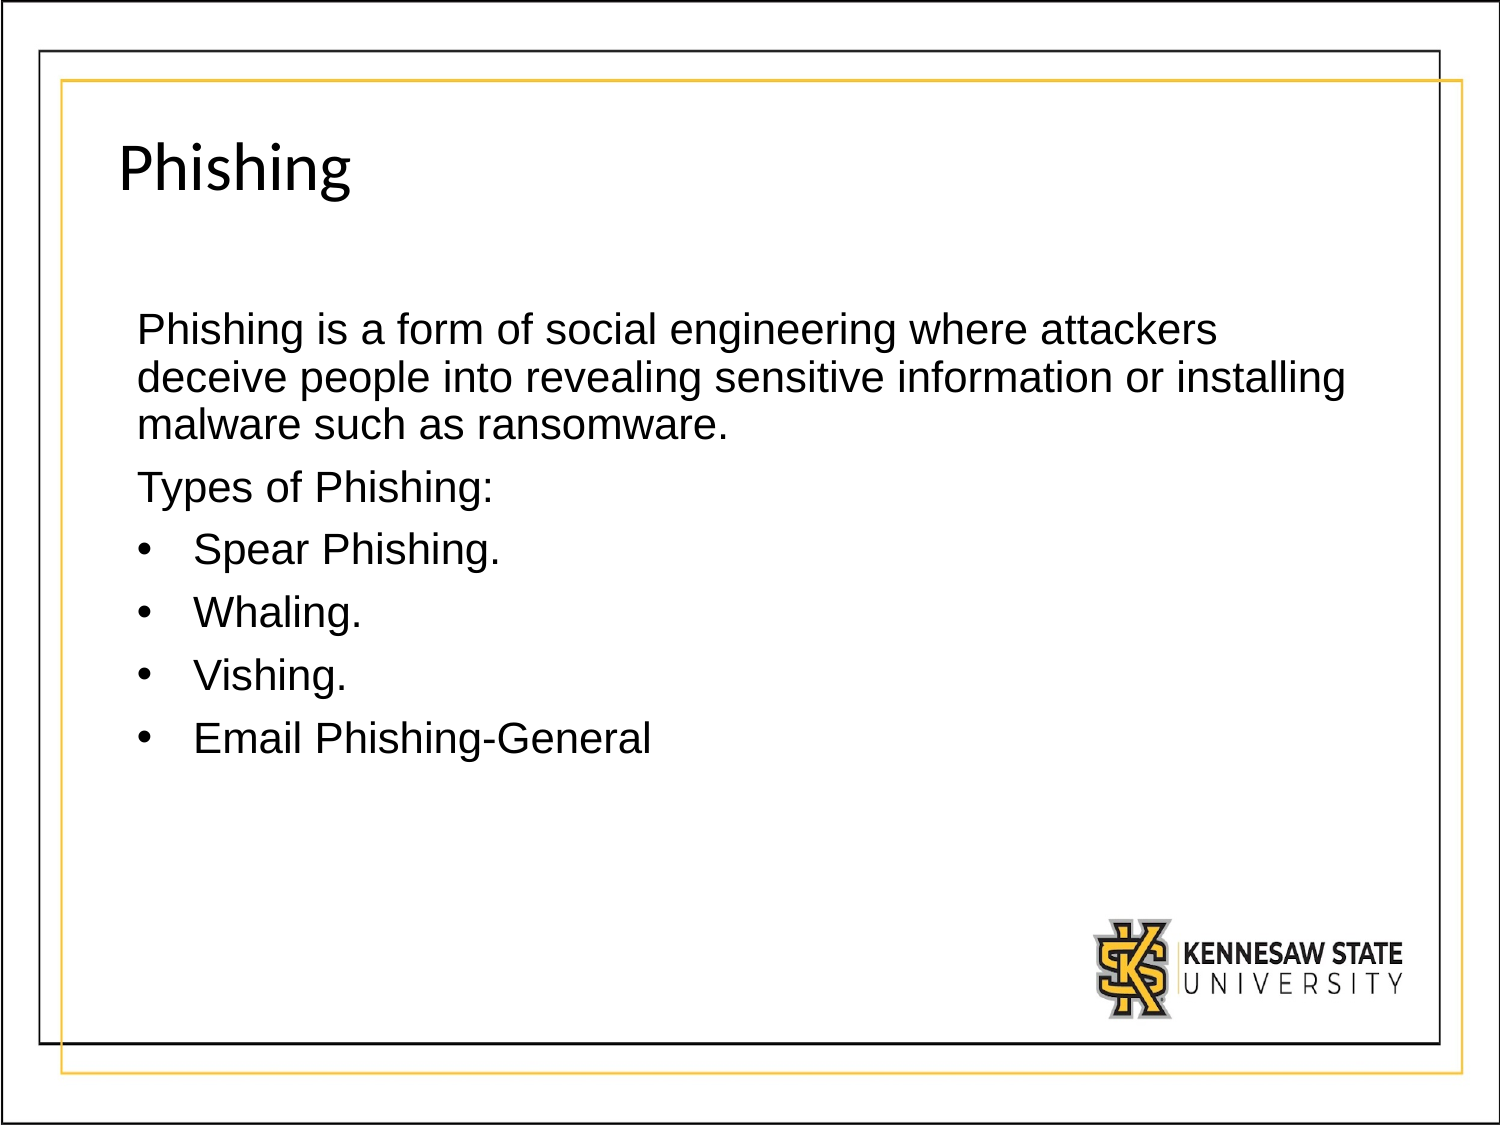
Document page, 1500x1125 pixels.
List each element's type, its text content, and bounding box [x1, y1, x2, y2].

picture [0, 0, 1500, 1125]
list Phishing is a form of social engineering where attackers deceive people into revealing sensitive information or installing malware such as ransomware. Types of Phishing: ﻿﻿Spear Phishing. ﻿﻿Whaling. ﻿﻿Vishing. ﻿﻿Email Phishing-General [103, 299, 1397, 1014]
title Phishing [103, 59, 1397, 278]
